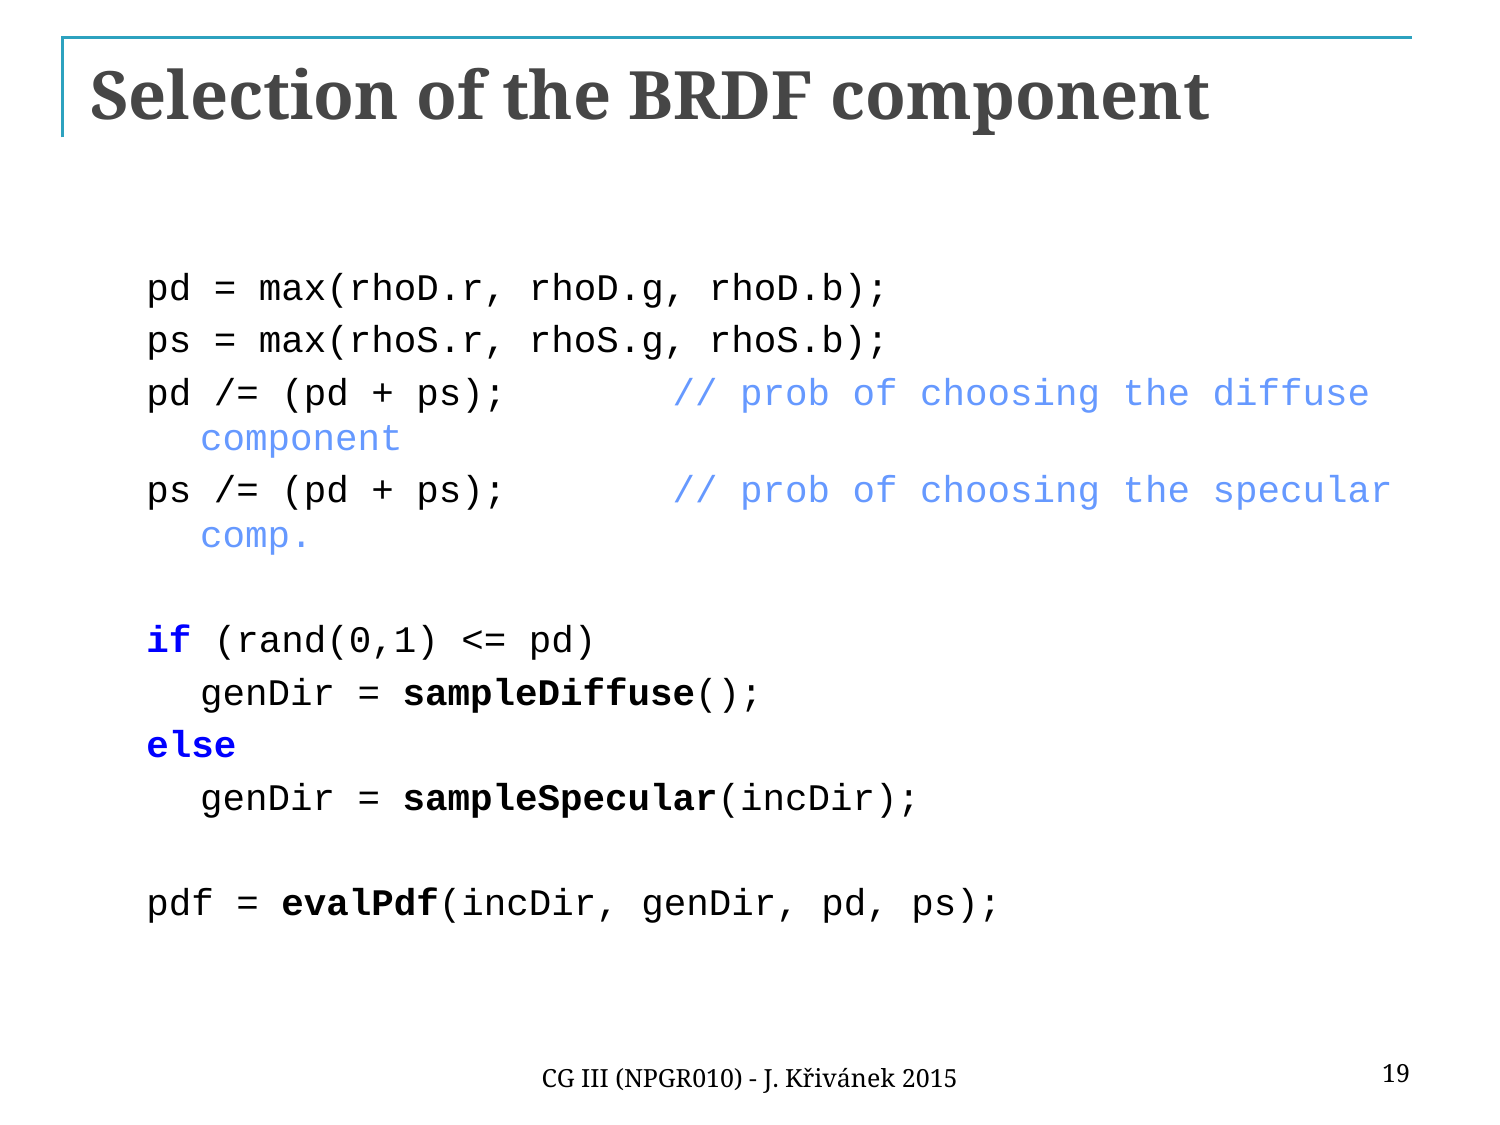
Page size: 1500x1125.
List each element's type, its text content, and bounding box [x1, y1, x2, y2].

footer CG III (NPGR010) - J. Křivánek 2015 [512, 1024, 988, 1101]
slide_number 19 [1074, 1023, 1426, 1100]
list pd = max(rhoD.r, rhoD.g, rhoD.b); ps = max(rhoS.r, rhoS.g, rhoS.b); pd /= (pd + ps); // prob of choosing the diffuse component ps /= (pd + ps); // prob of choosing the specular comp. if (rand(0,1) <= pd) genDir = sampleDiffuse(); else genDir = sampleSpecular(incDir); pdf = evalPdf(incDir, genDir, pd, ps); [74, 255, 1500, 999]
title Selection of the BRDF component [74, 45, 1426, 233]
